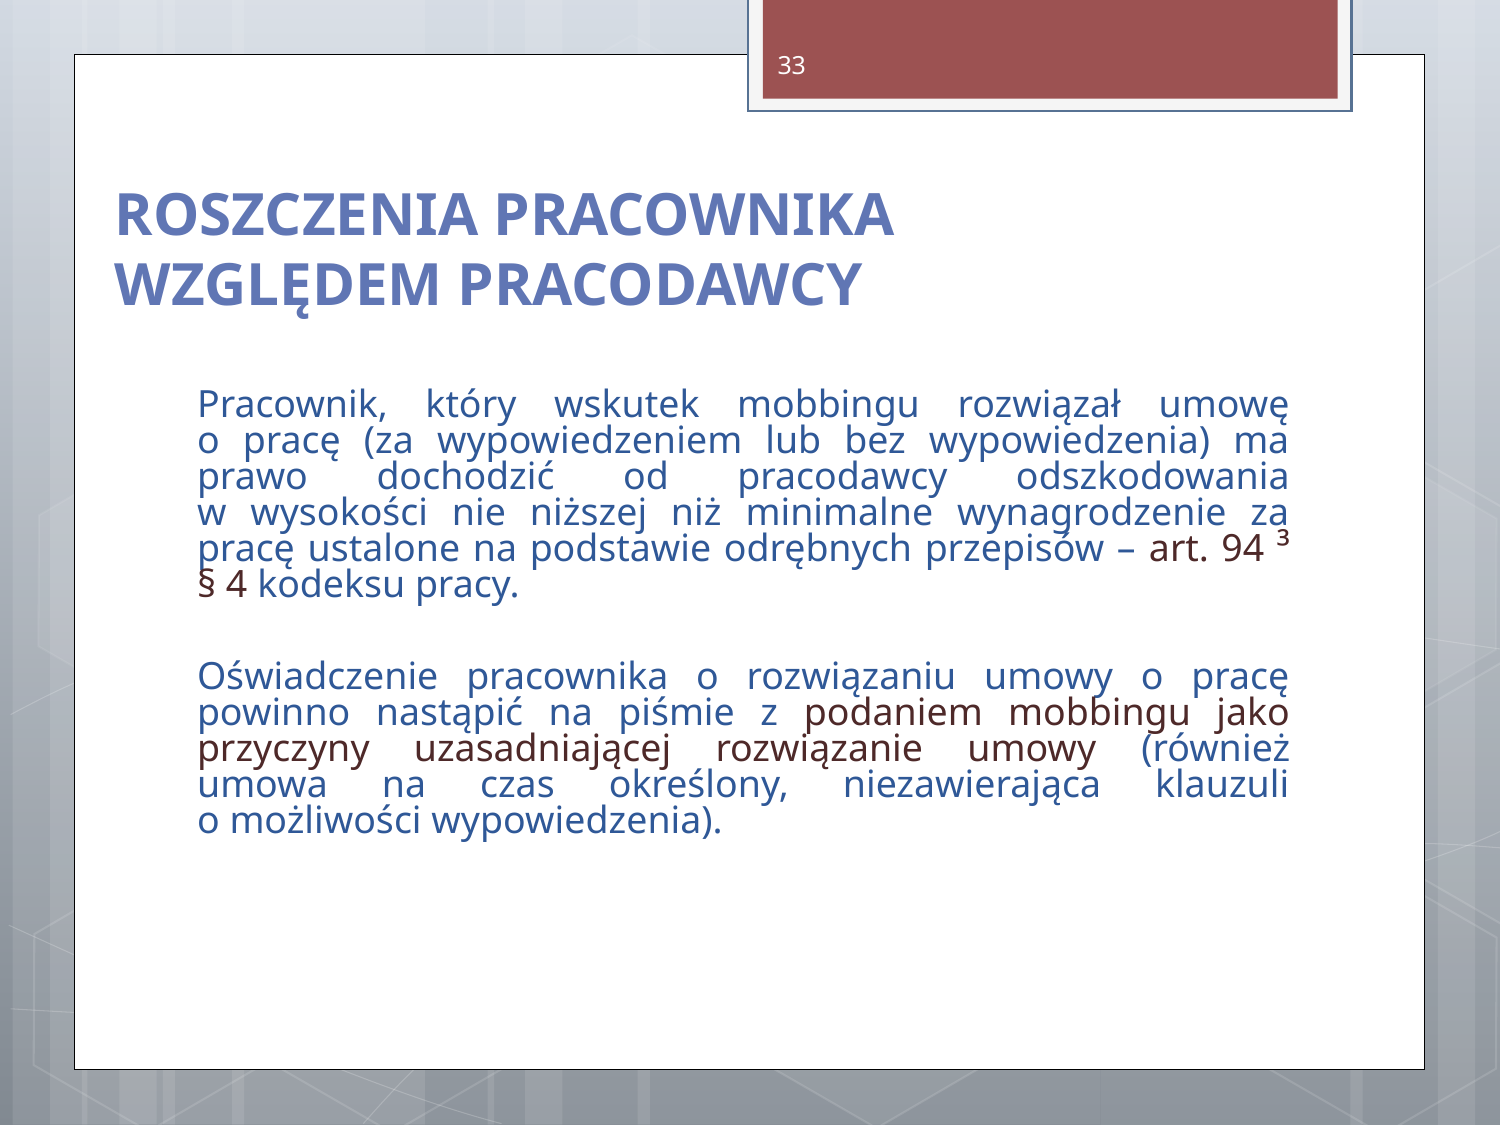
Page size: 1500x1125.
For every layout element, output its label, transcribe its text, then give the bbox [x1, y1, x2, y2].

text_box ROSZCZENIA PRACOWNIKA WZGLĘDEM PRACODAWCY [100, 137, 1253, 325]
text_box 33 [762, 36, 982, 97]
text_box Pracownik, który wskutek mobbingu rozwiązał umowę o pracę (za wypowiedzeniem lub bez wypowiedzenia) ma prawo dochodzić od pracodawcy odszkodowania w wysokości nie niższej niż minimalne wynagrodzenie za pracę ustalone na podstawie odrębnych przepisów – art. 94 ³ § 4 kodeksu pracy. Oświadczenie pracownika o rozwiązaniu umowy o pracę powinno nastąpić na piśmie z podaniem mobbingu jako przyczyny uzasadniającej rozwiązanie umowy (również umowa na czas określony, niezawierająca klauzuli o możliwości wypowiedzenia). [171, 381, 1306, 988]
